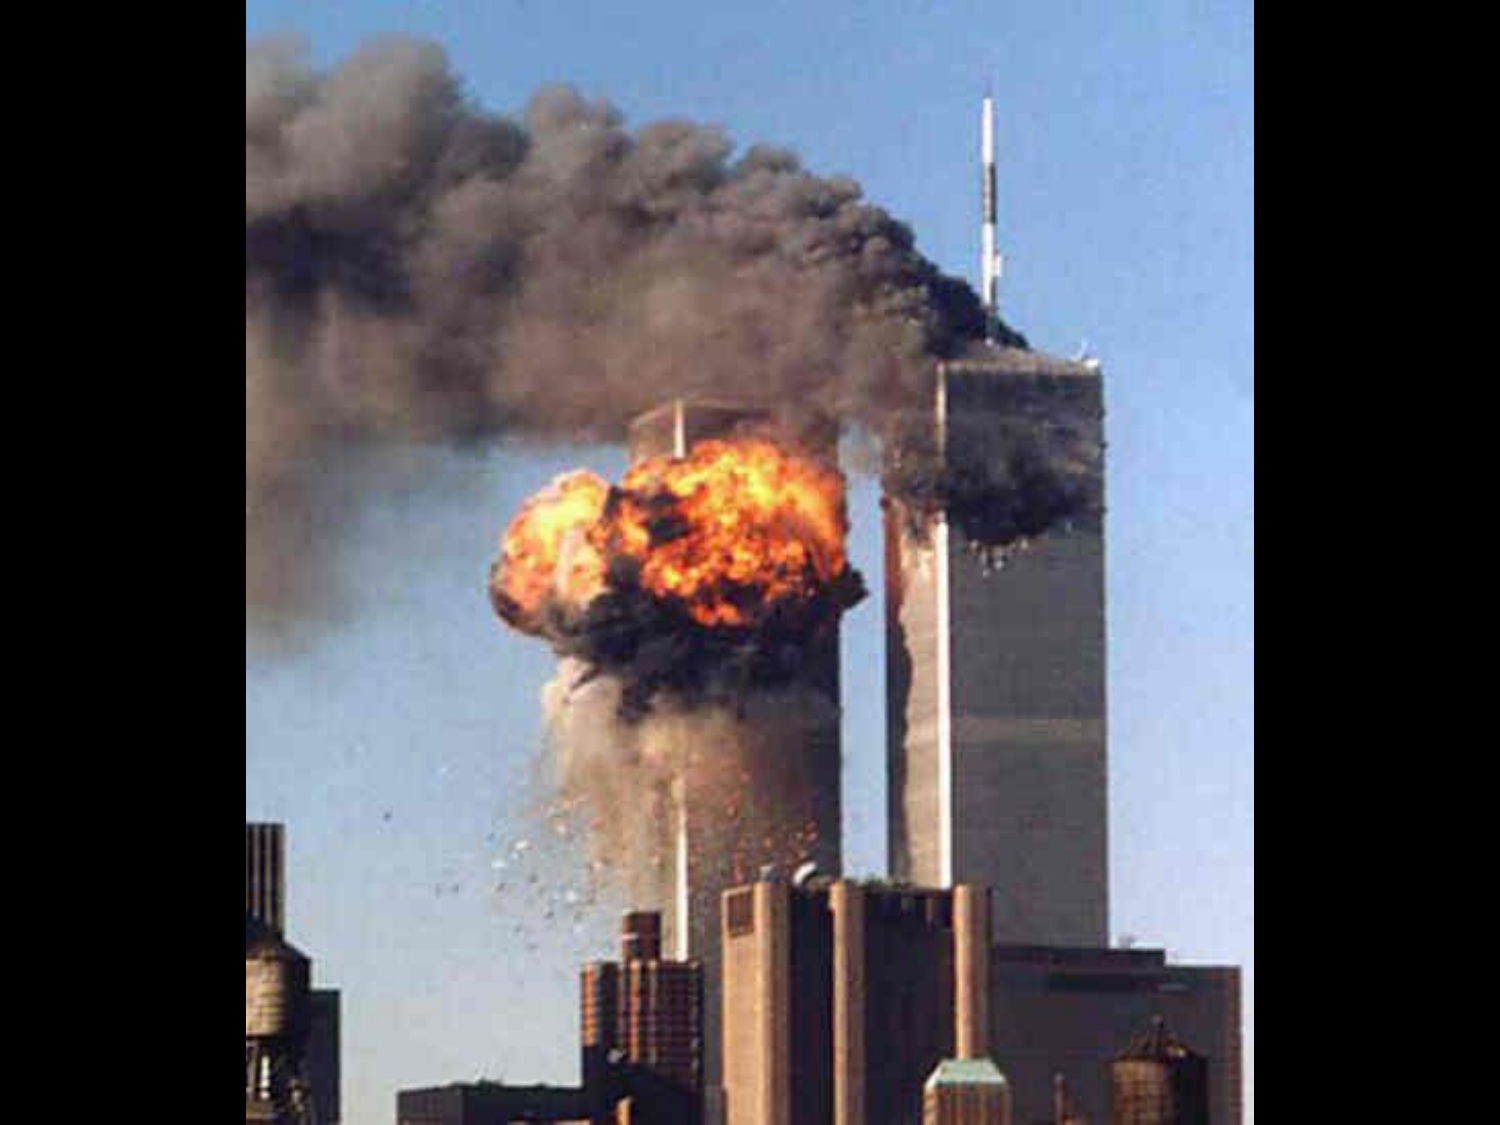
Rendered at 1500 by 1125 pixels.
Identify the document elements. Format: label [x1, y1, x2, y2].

picture [246, 0, 1254, 1125]
